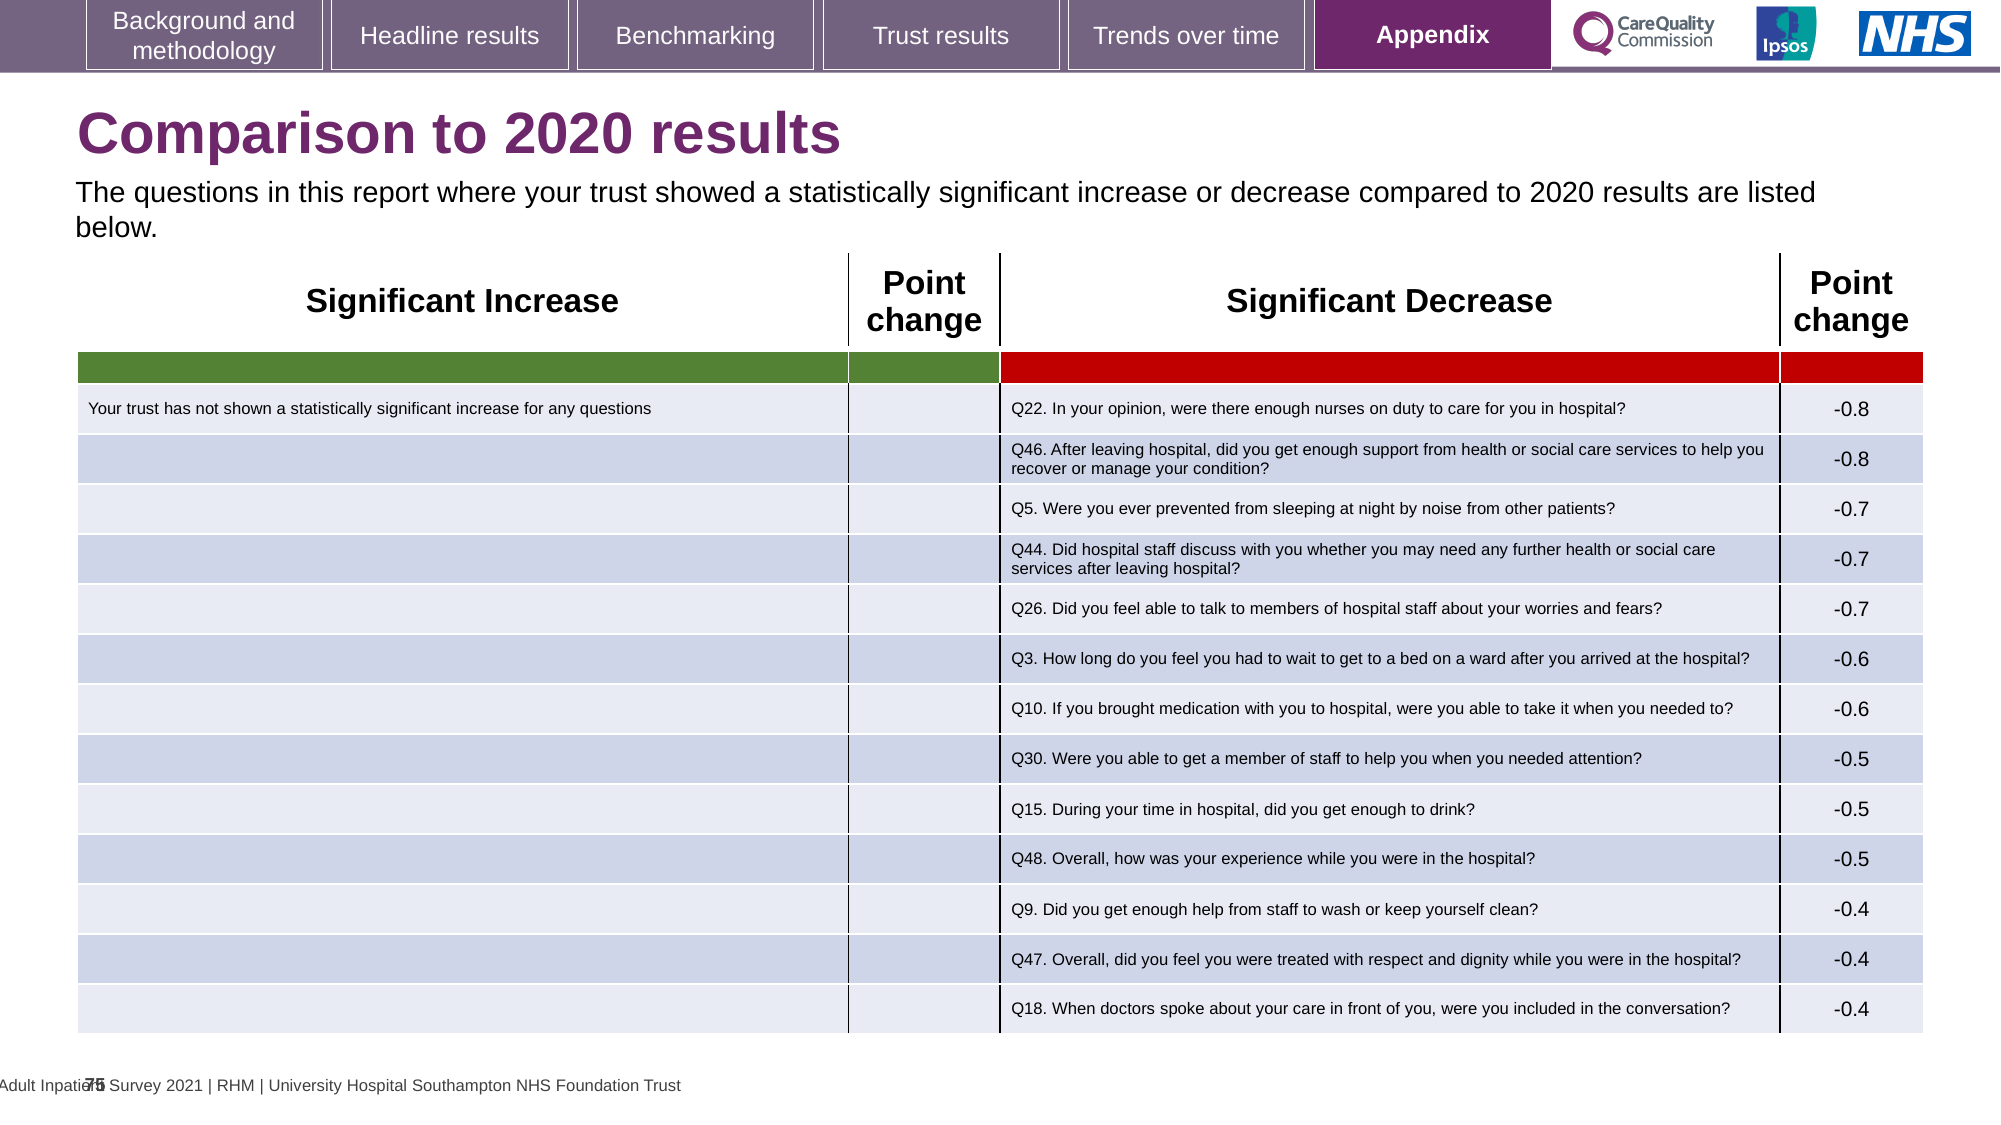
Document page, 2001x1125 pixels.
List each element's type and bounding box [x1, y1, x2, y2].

table_cell [78, 885, 848, 933]
table_cell [849, 635, 999, 683]
table_cell [1001, 785, 1779, 833]
table_cell [849, 435, 999, 483]
table_cell [78, 385, 848, 433]
table_cell [1781, 435, 1923, 483]
table_cell [78, 585, 848, 633]
table_cell [78, 835, 848, 883]
table_cell [78, 685, 848, 733]
table_cell [1781, 935, 1923, 983]
table_cell [1781, 352, 1923, 383]
table_cell [849, 385, 999, 433]
table_cell [1781, 635, 1923, 683]
table_cell [1781, 835, 1923, 883]
table_cell [78, 435, 848, 483]
table_cell [1001, 385, 1779, 433]
table_cell [1001, 535, 1779, 583]
picture [1756, 6, 1817, 61]
table_cell [78, 485, 848, 533]
table_cell [849, 985, 999, 1033]
table_cell [849, 935, 999, 983]
table_cell [1001, 435, 1779, 483]
table_cell [1001, 735, 1779, 783]
table_cell [1001, 935, 1779, 983]
table_header [1001, 255, 1779, 346]
table_cell [1001, 352, 1779, 383]
table_cell [1001, 635, 1779, 683]
table_cell [849, 685, 999, 733]
table_cell [78, 352, 848, 383]
table_cell [1001, 885, 1779, 933]
table_cell [78, 785, 848, 833]
table_cell [1781, 385, 1923, 433]
table_cell [78, 985, 848, 1033]
table_cell [849, 835, 999, 883]
table_cell [1781, 685, 1923, 733]
table_cell [849, 785, 999, 833]
table_cell [1781, 785, 1923, 833]
table_cell [849, 535, 999, 583]
chart [0, 0, 334, 84]
table_cell [849, 485, 999, 533]
table_cell [1781, 485, 1923, 533]
table_cell [1781, 585, 1923, 633]
table_cell [78, 635, 848, 683]
table_header [78, 255, 848, 346]
table_cell [1781, 985, 1923, 1033]
table_cell [78, 735, 848, 783]
table_header [849, 255, 999, 346]
table_cell [78, 535, 848, 583]
table_cell [78, 935, 848, 983]
table_cell [1001, 985, 1779, 1033]
table_cell [1781, 735, 1923, 783]
table_cell [1001, 485, 1779, 533]
table_cell [1001, 585, 1779, 633]
table_cell [1001, 685, 1779, 733]
table_cell [849, 735, 999, 783]
table_header [1781, 255, 1923, 346]
picture [1859, 11, 1971, 56]
table_cell [1001, 835, 1779, 883]
title [62, 81, 1936, 189]
table_cell [1781, 535, 1923, 583]
table_cell [849, 585, 999, 633]
table_cell [849, 885, 999, 933]
text_box [60, 165, 1887, 251]
table_cell [849, 352, 999, 383]
text_box [84, 1065, 122, 1125]
table_cell [1781, 885, 1923, 933]
picture [1573, 11, 1715, 56]
